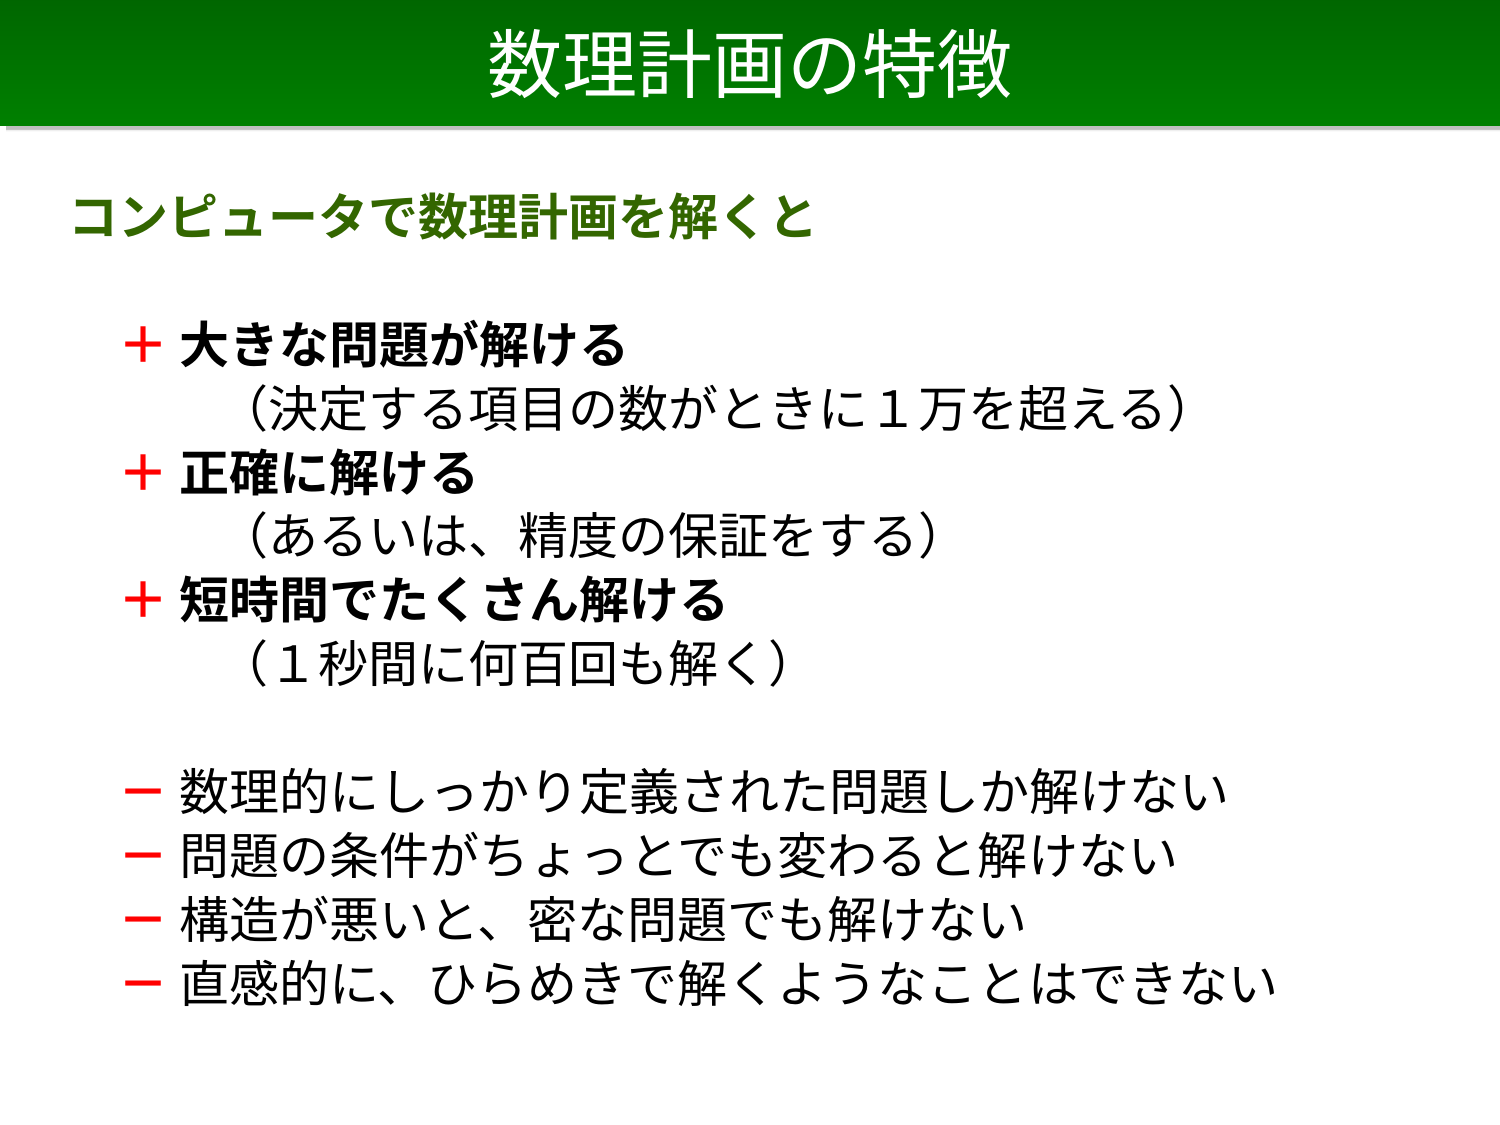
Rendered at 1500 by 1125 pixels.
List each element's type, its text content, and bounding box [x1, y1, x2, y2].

list コンピュータで数理計画を解くと ＋ 大きな問題が解ける （決定する項目の数がときに１万を超える） ＋ 正確に解ける （あるいは、精度の保証をする） ＋ 短時間でたくさん解ける （１秒間に何百回も解く） － 数理的にしっかり定義された問題しか解けない － 問題の条件がちょっとでも変わると解けない － 構造が悪いと、密な問題でも解けない － 直感的に、ひらめきで解くようなことはできない [52, 184, 1391, 1071]
title 数理計画の特徴 [0, 0, 1500, 126]
